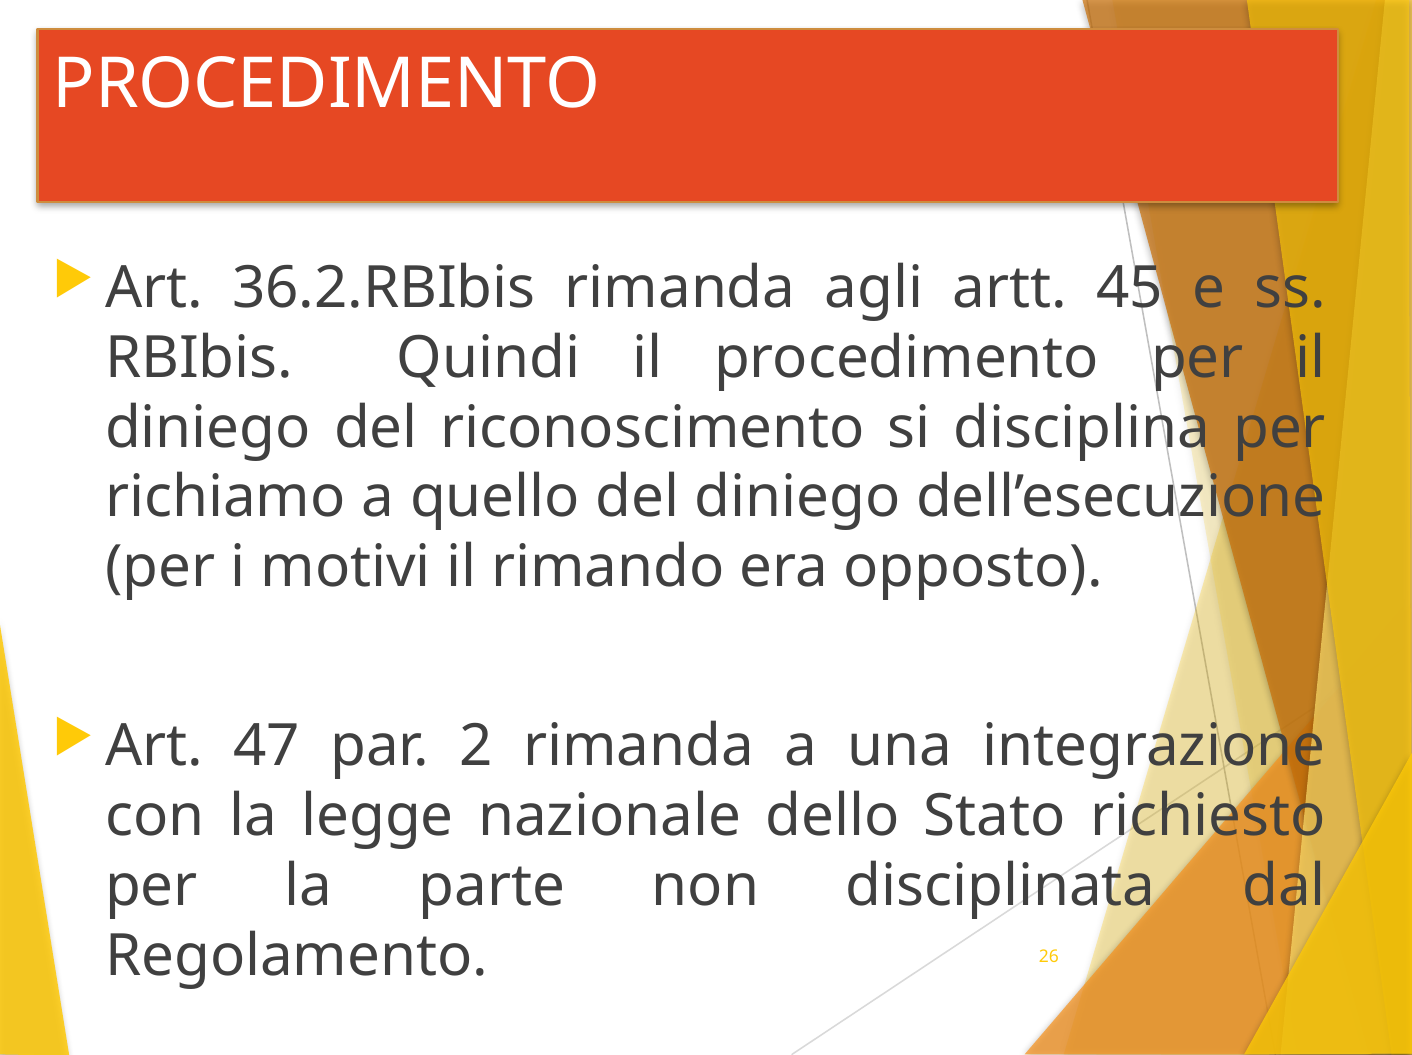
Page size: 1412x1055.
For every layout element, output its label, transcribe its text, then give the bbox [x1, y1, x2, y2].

slide_number 26 [994, 928, 1074, 985]
title PROCEDIMENTO [36, 28, 1339, 203]
list Art. 36.2.RBIbis rimanda agli artt. 45 e ss. RBIbis. Quindi il procedimento per il diniego del riconoscimento si disciplina per richiamo a quello del diniego dell’esecuzione (per i motivi il rimando era opposto). Art. 47 par. 2 rimanda a una integrazione con la legge nazionale dello Stato richiesto per la parte non disciplinata dal Regolamento. [37, 241, 1341, 1034]
text_box [445, 862, 477, 923]
text_box [132, 352, 161, 410]
